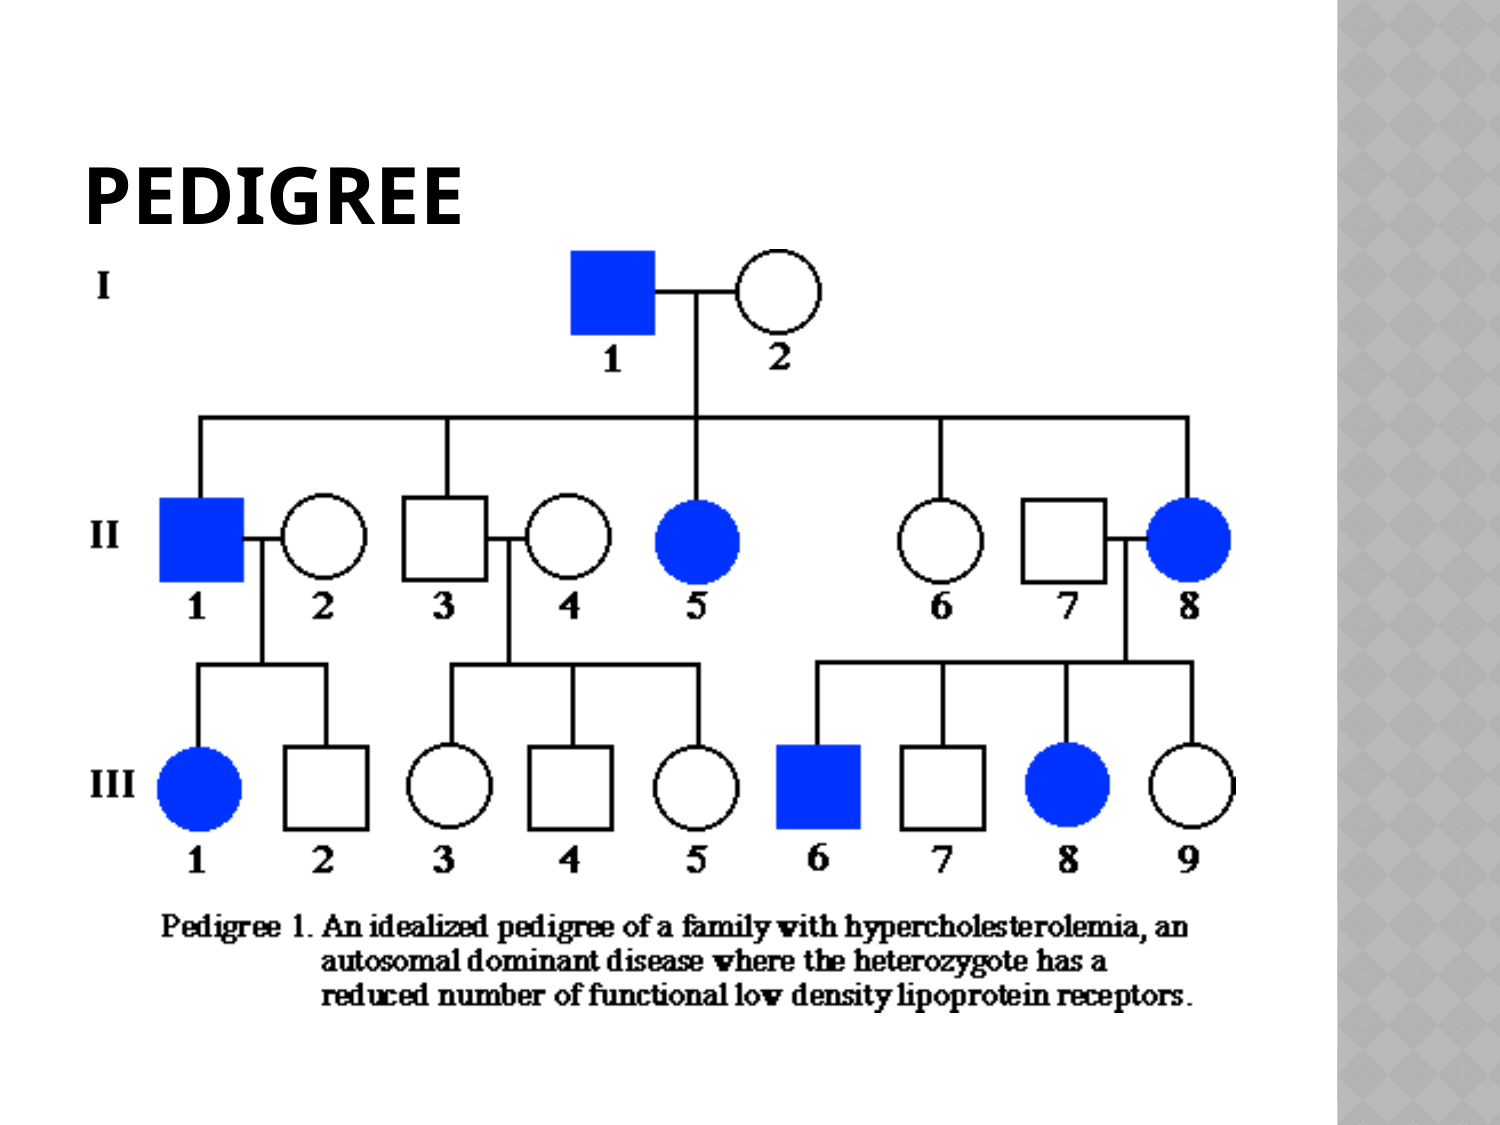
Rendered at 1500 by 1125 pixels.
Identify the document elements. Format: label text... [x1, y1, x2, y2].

picture [87, 249, 1237, 1013]
title Pedigree [75, 52, 1263, 240]
